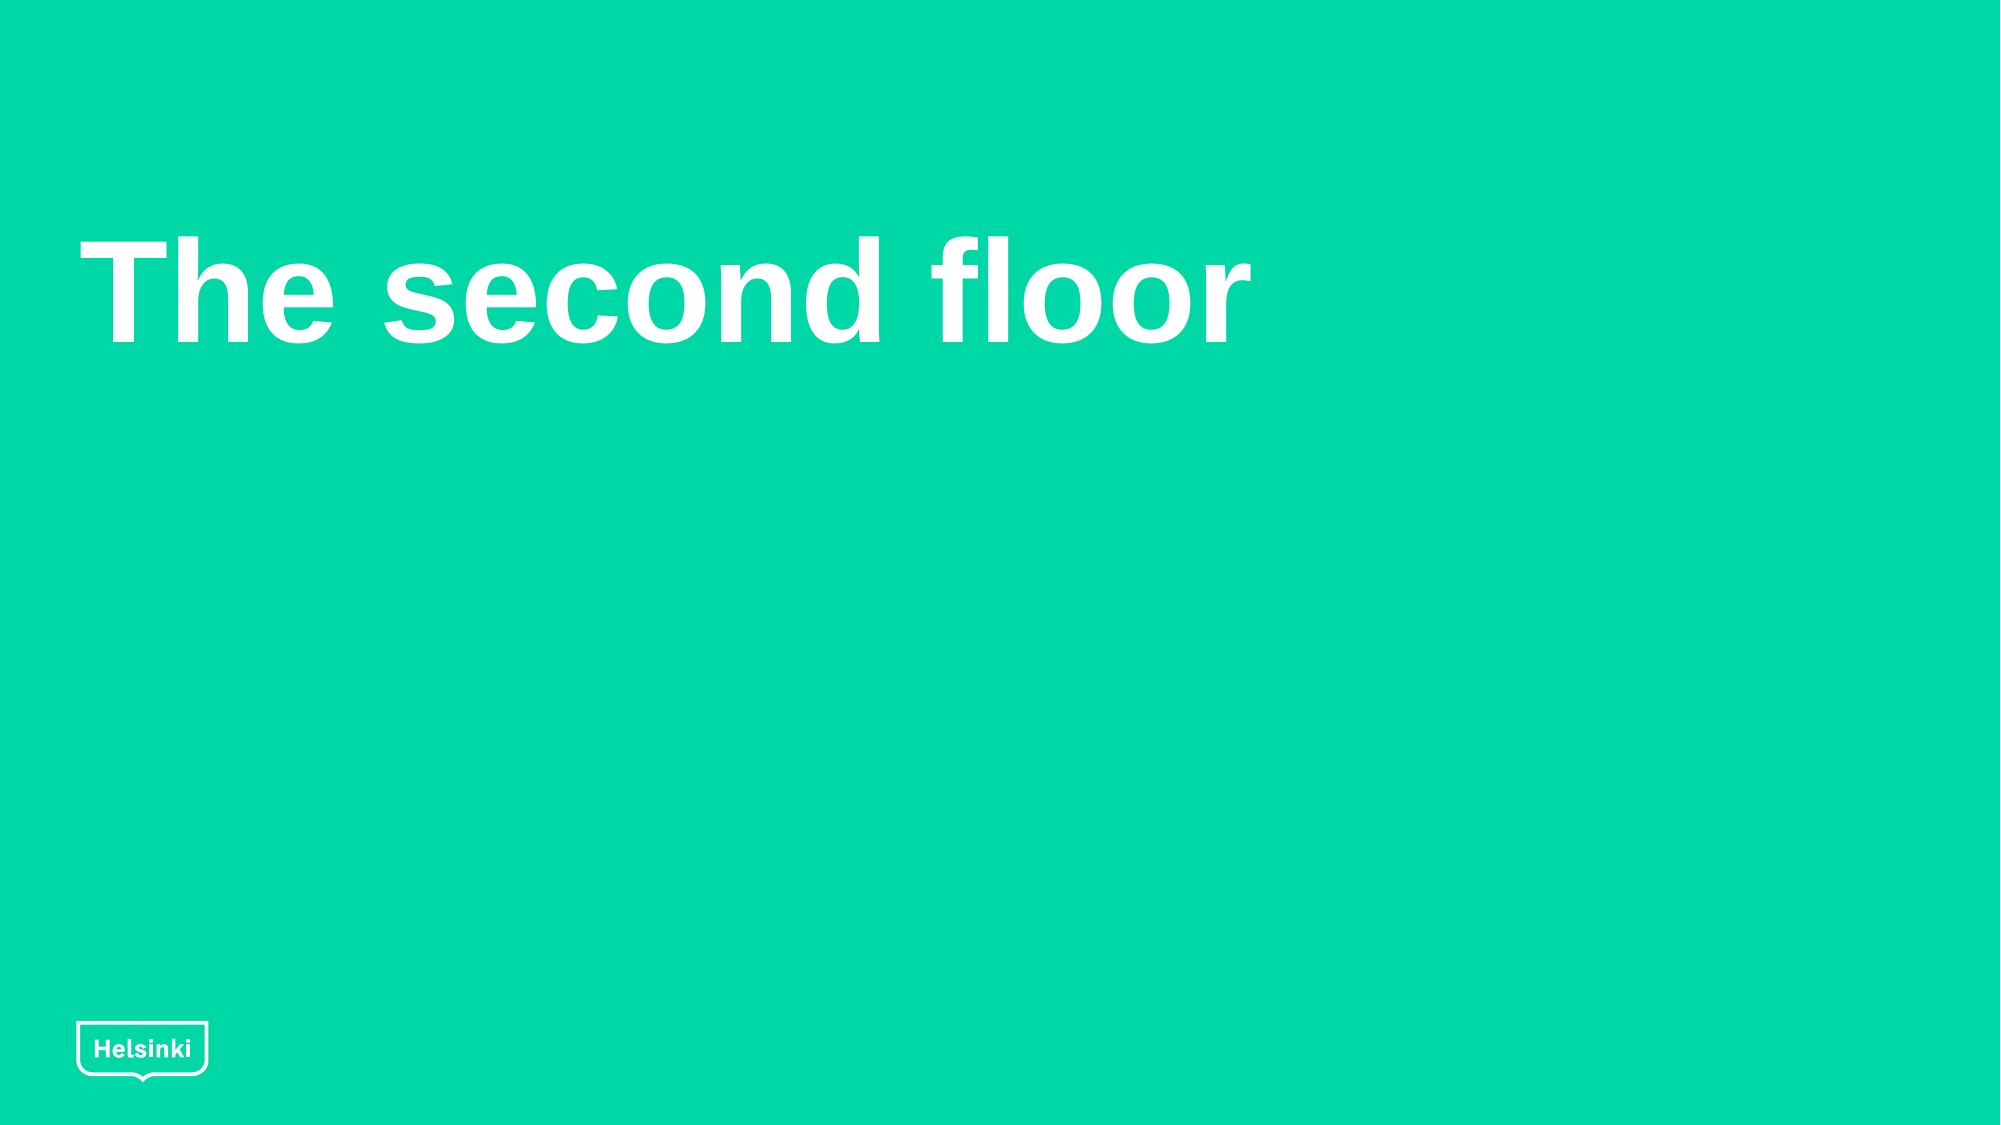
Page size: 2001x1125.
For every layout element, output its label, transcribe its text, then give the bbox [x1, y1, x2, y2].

title The second floor [79, 75, 1716, 918]
